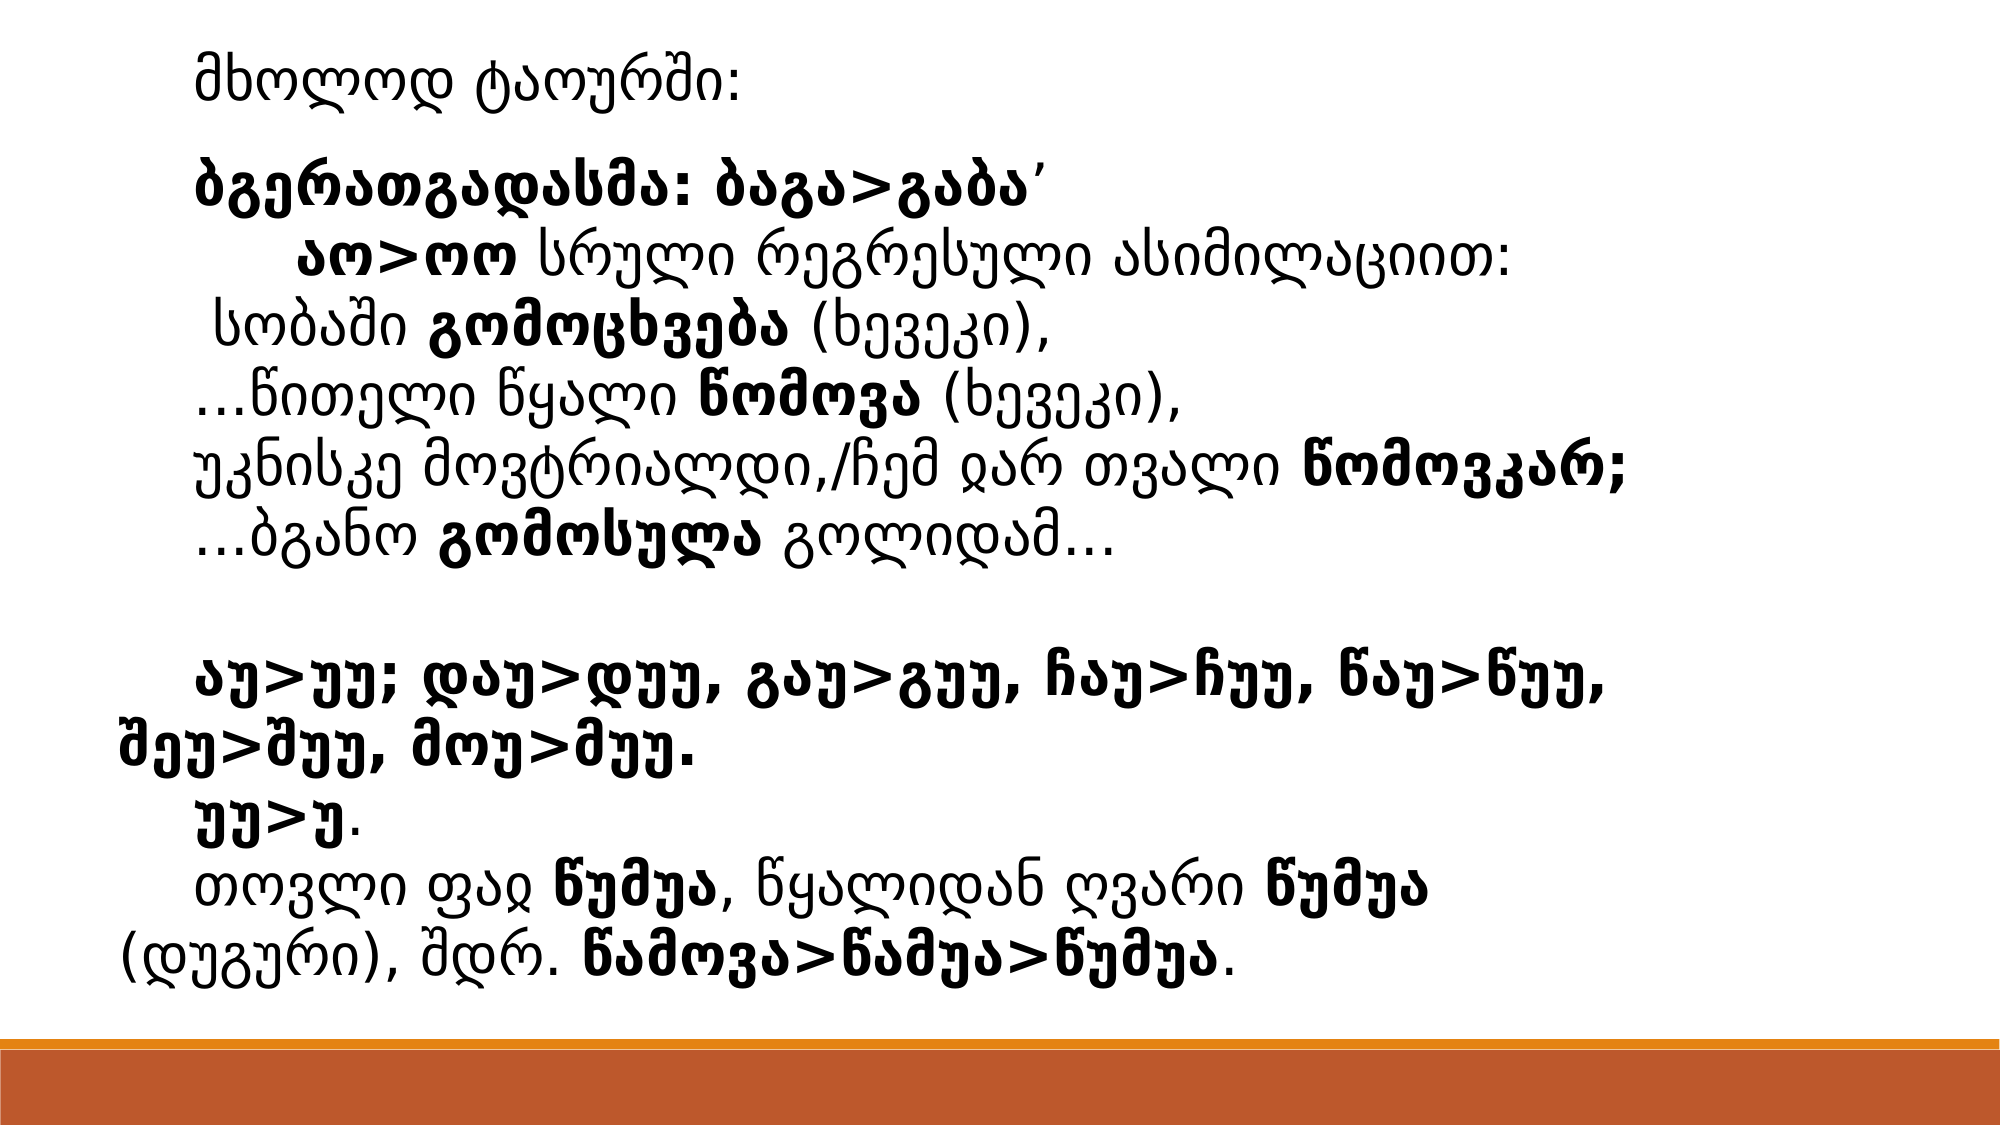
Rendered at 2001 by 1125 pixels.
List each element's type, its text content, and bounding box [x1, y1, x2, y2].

text_box მხოლოდ ტაოურში: ბგერათგადასმა: ბაგა>გაბა’ აო>ოო სრული რეგრესული ასიმილაციით: სობაში გომოცხვება (ხევეკი), ...წითელი წყალი წომოვა (ხევეკი), უკნისკე მოვტრიალდი,/ჩემ ჲარ თვალი წომოვკარ; ...ბგანო გომოსულა გოლიდამ... აუ>უუ; დაუ>დუუ, გაუ>გუუ, ჩაუ>ჩუუ, წაუ>წუუ, შეუ>შუუ, მოუ>მუუ. უუ>უ. თოვლი ფაჲ წუმუა, წყალიდან ღვარი წუმუა (დუგური), შდრ. წამოვა>წამუა>წუმუა. [104, 0, 1732, 1065]
